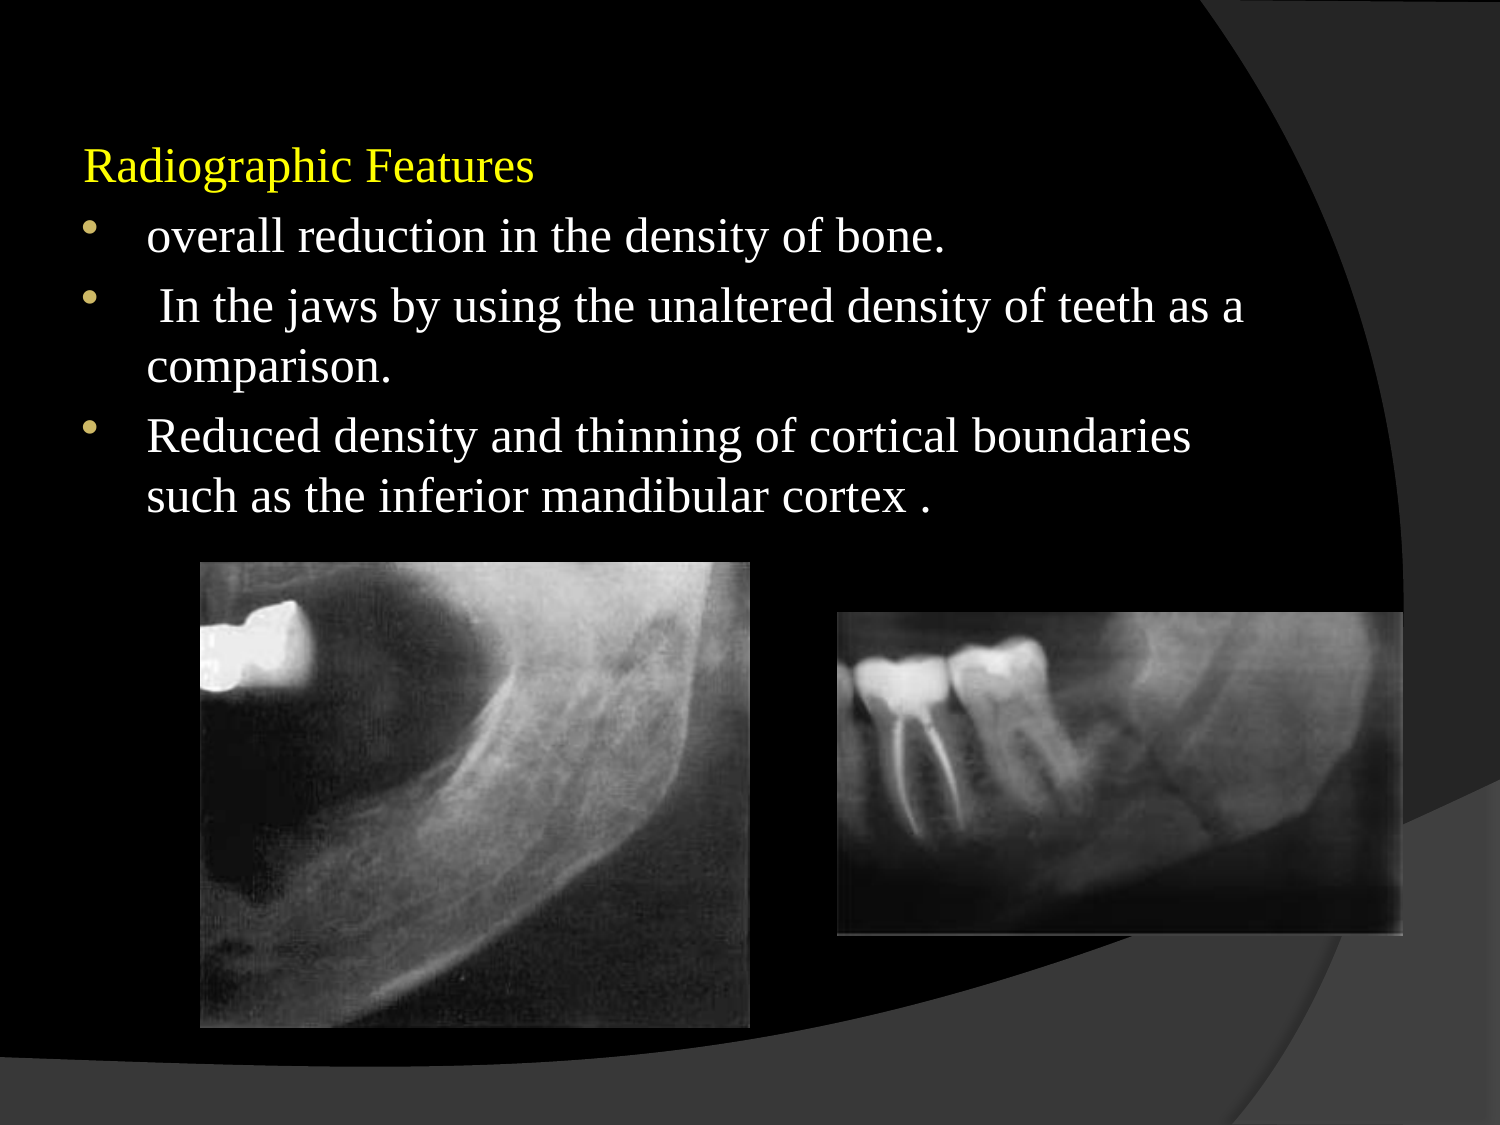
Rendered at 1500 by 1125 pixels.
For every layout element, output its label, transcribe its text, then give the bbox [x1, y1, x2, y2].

picture [837, 612, 1404, 937]
title [75, 45, 1300, 233]
list Radiographic Features overall reduction in the density of bone. In the jaws by using the unaltered density of teeth as a comparison. Reduced density and thinning of cortical boundaries such as the inferior mandibular cortex . [62, 125, 1288, 868]
picture [199, 562, 751, 1028]
